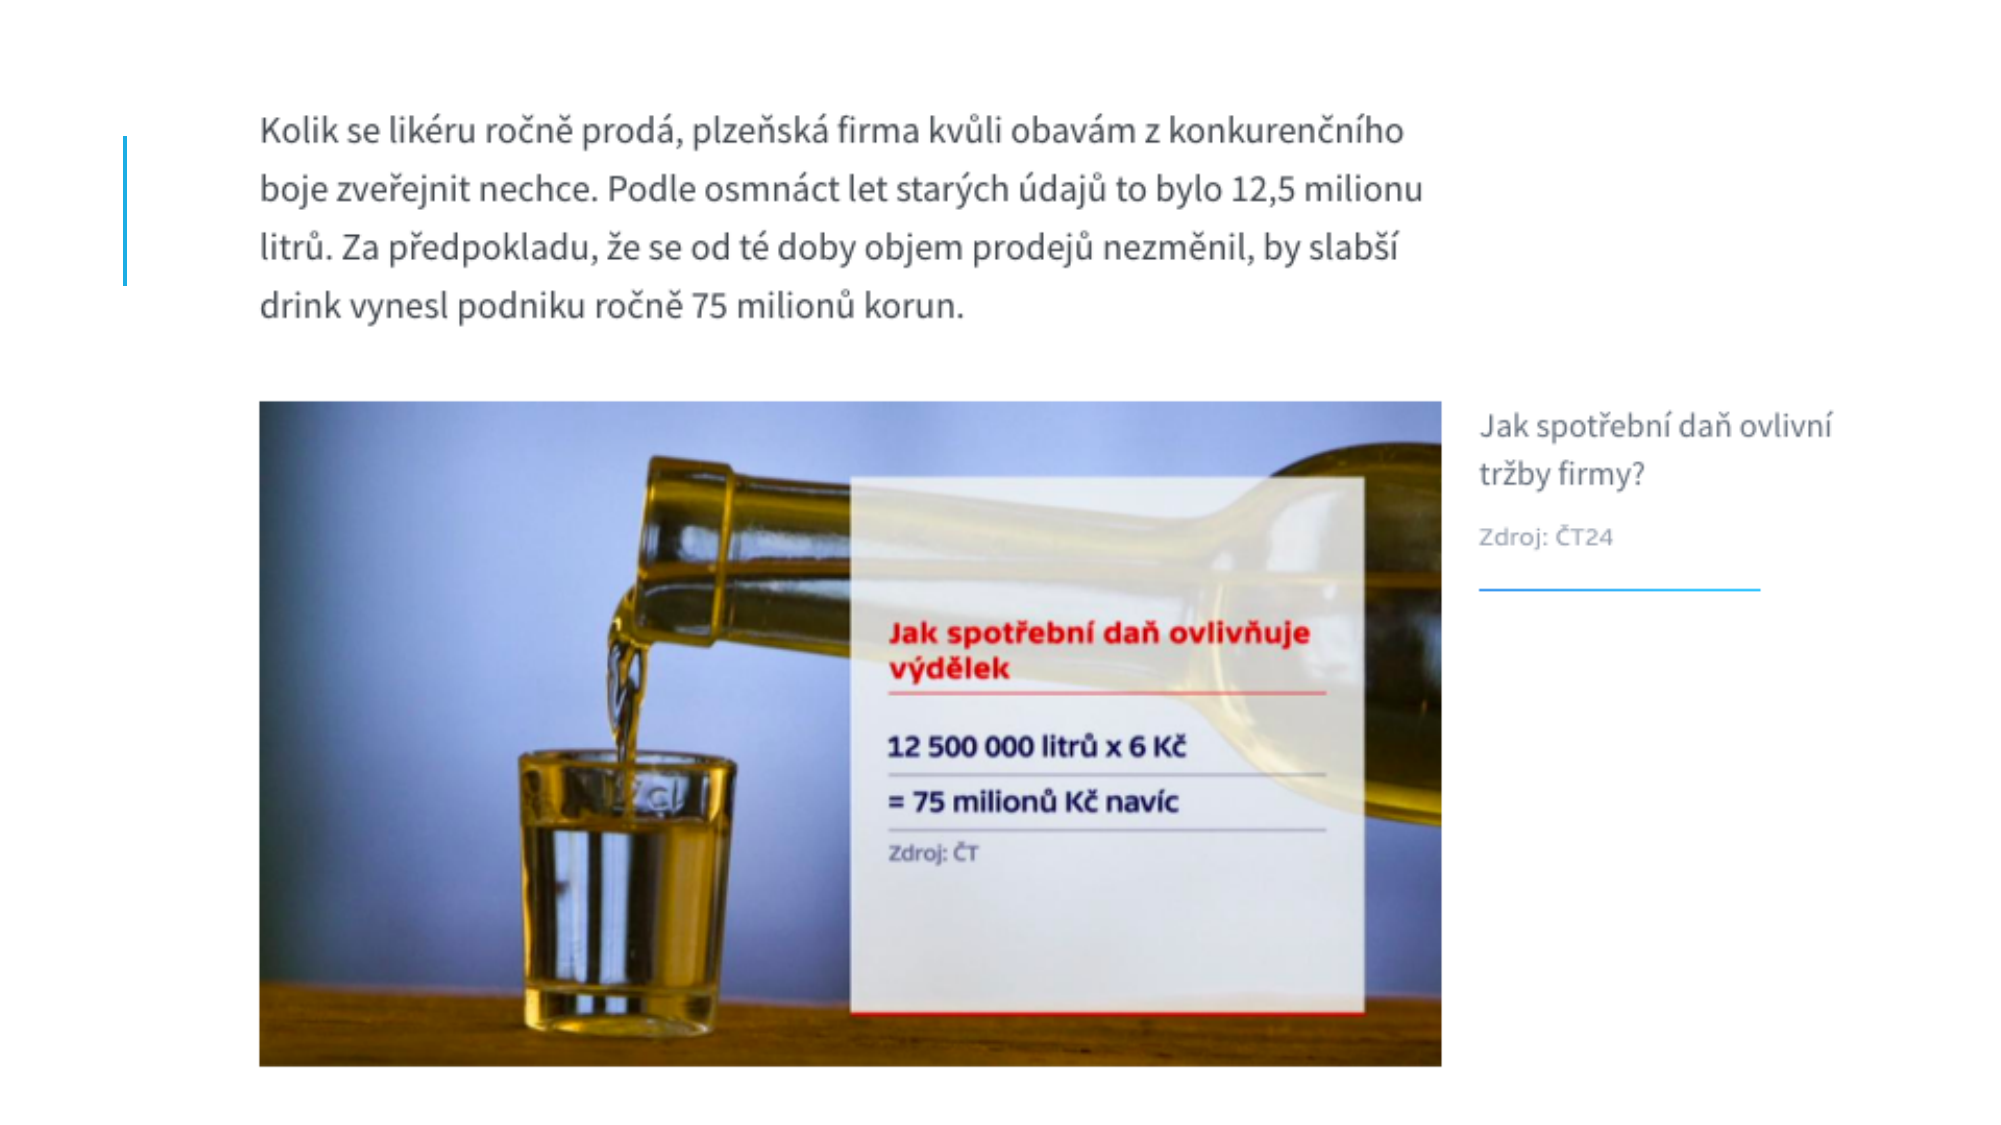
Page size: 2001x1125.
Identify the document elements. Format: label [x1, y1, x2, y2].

picture [237, 89, 1857, 1087]
